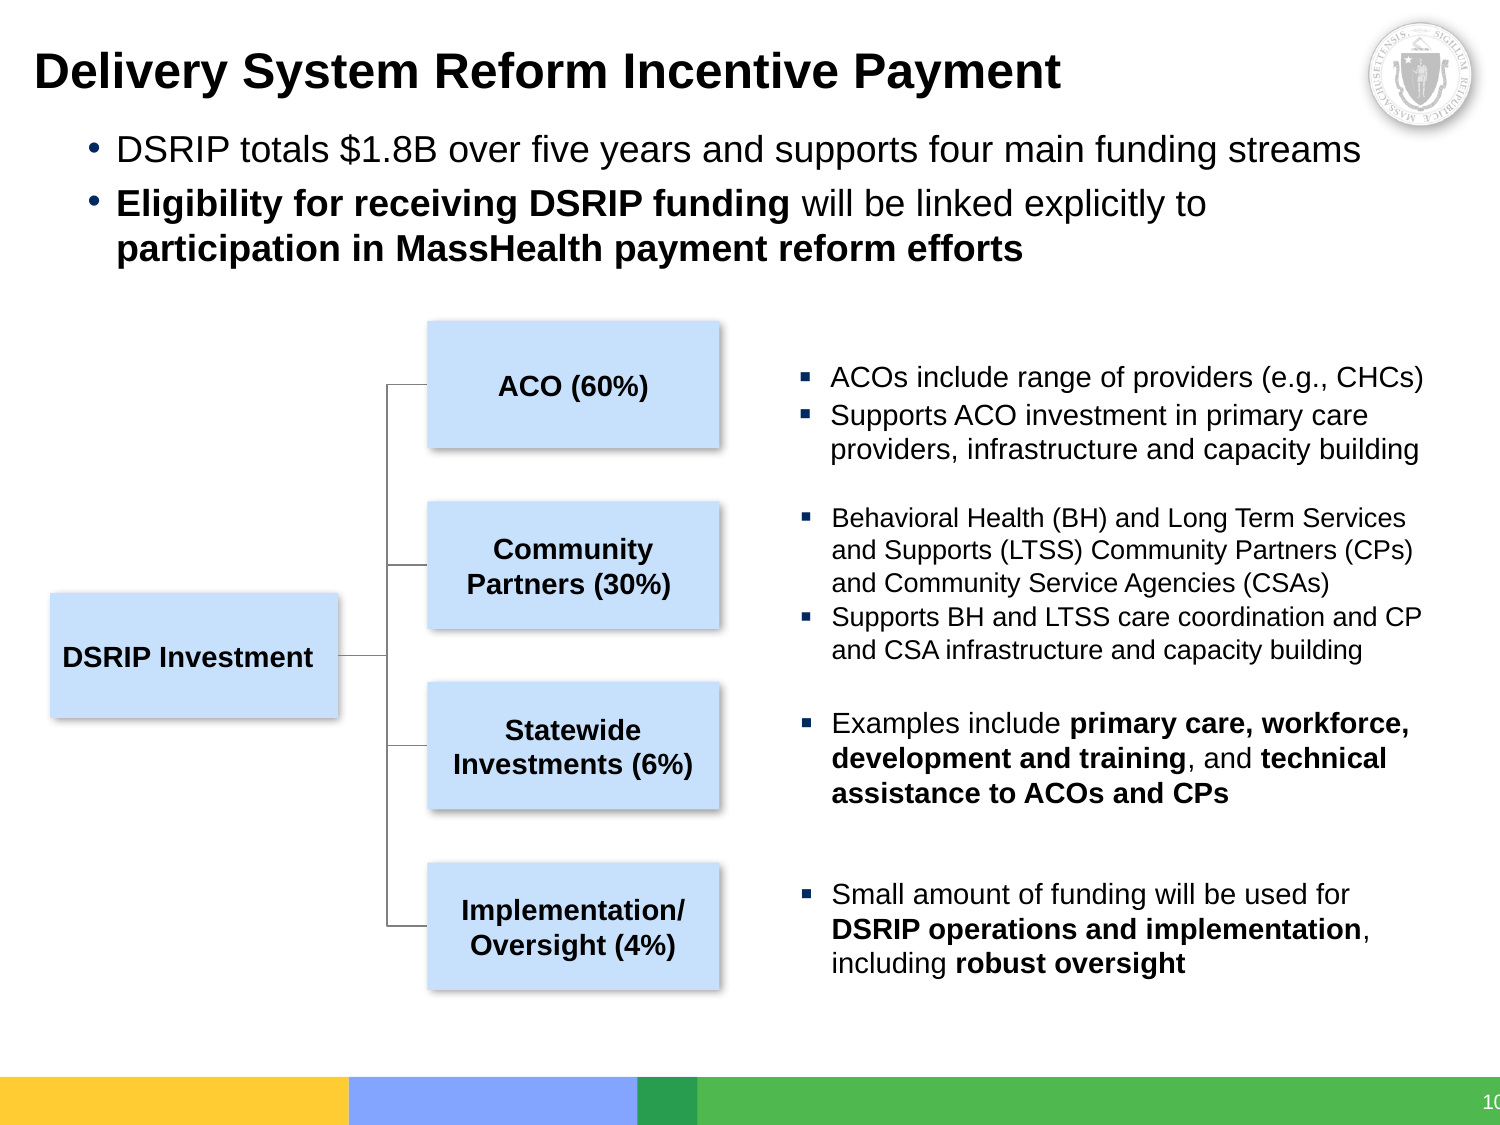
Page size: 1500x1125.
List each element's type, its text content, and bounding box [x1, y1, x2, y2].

text_box ACOs include range of providers (e.g., CHCs) Supports ACO investment in primary care providers, infrastructure and capacity building [798, 358, 1463, 466]
text_box DSRIP totals $1.8B over five years and supports four main funding streams Eligibility for receiving DSRIP funding will be linked explicitly to participation in MassHealth payment reform efforts [87, 124, 1400, 269]
text_box Small amount of funding will be used for DSRIP operations and implementation, including robust oversight [799, 874, 1436, 980]
text_box Behavioral Health (BH) and Long Term Services and Supports (LTSS) Community Partners (CPs) and Community Service Agencies (CSAs) Supports BH and LTSS care coordination and CP and CSA infrastructure and capacity building [799, 500, 1436, 665]
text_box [49, 320, 720, 991]
text_box Examples include primary care, workforce, development and training, and technical assistance to ACOs and CPs [799, 704, 1436, 810]
text_box Delivery System Reform Incentive Payment [19, 38, 1463, 169]
